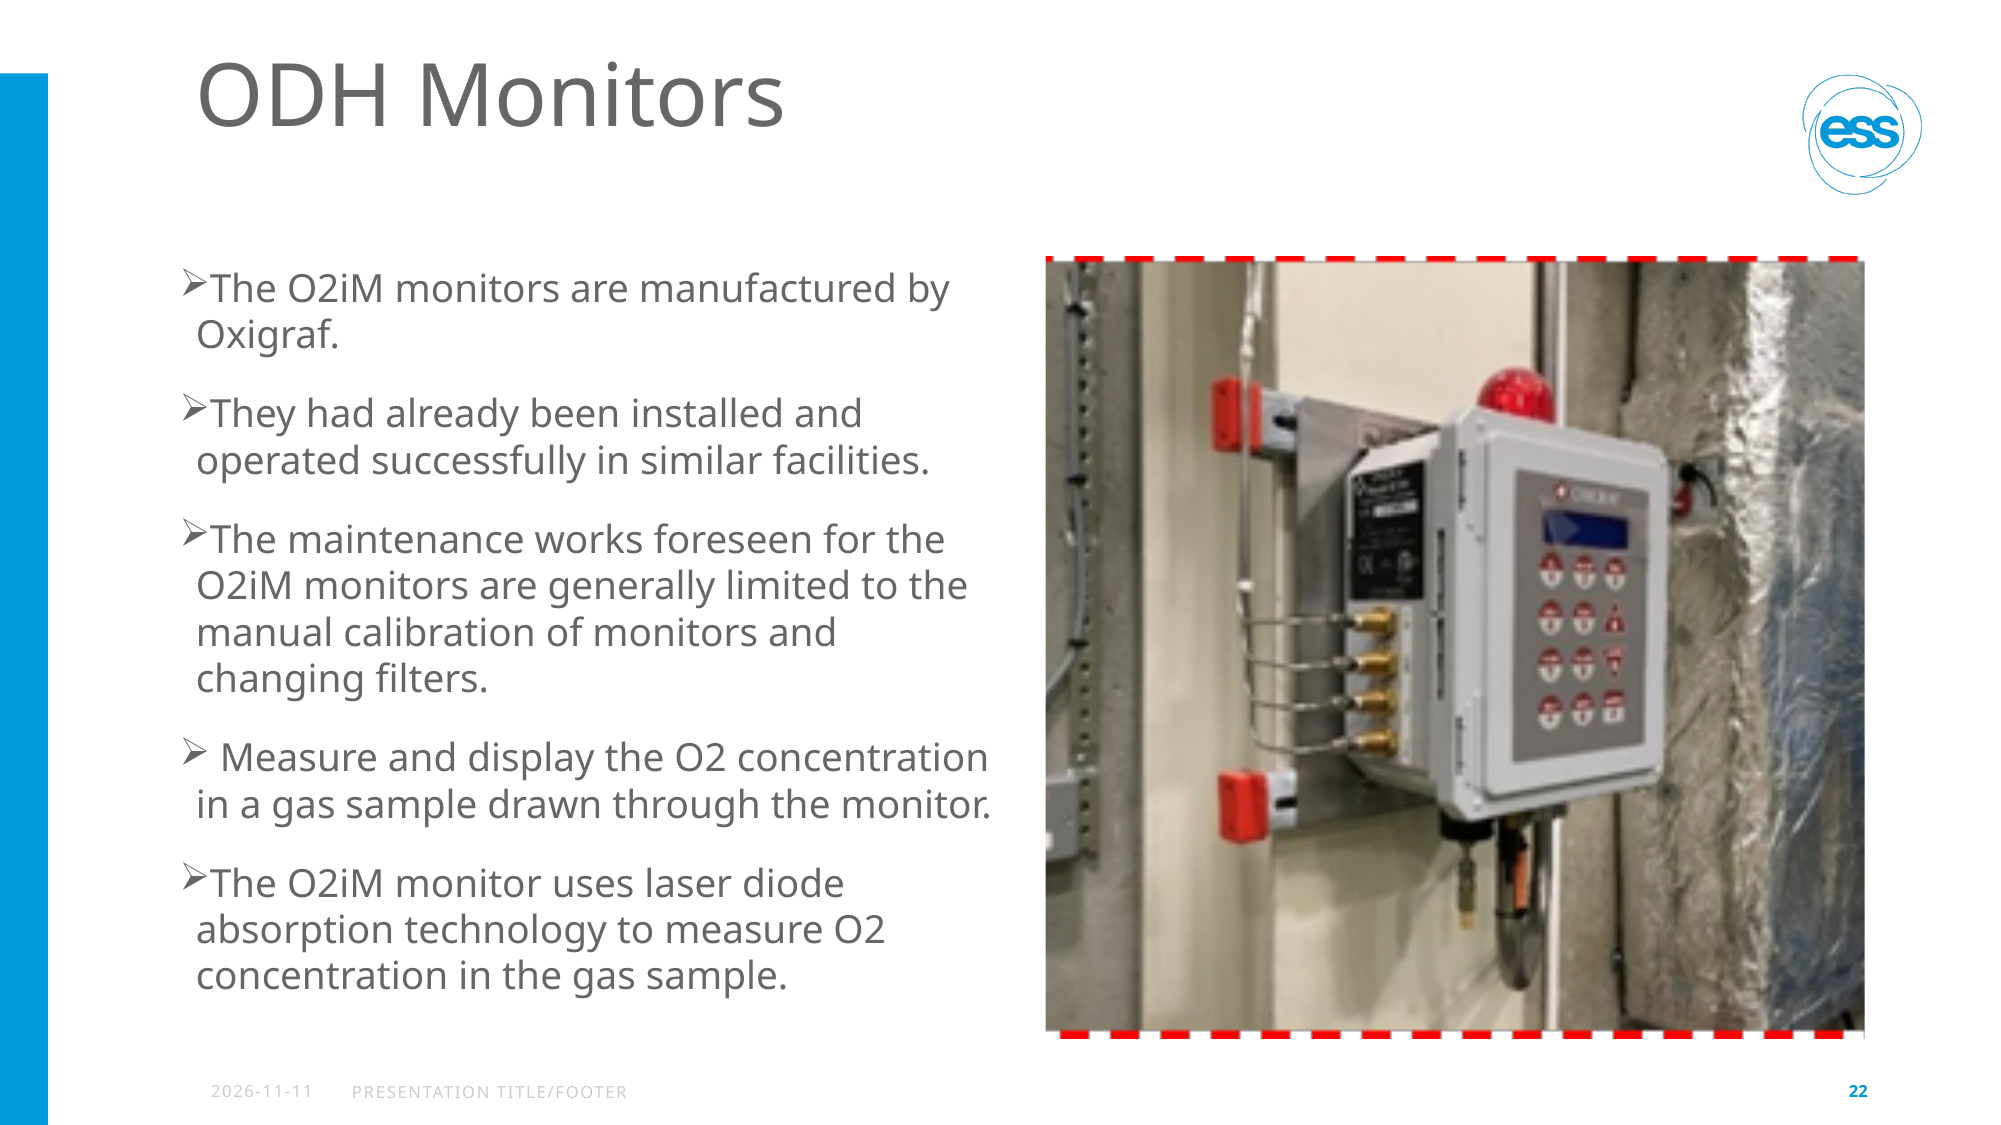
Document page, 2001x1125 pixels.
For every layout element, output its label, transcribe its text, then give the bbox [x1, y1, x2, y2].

slide_number 22 [1432, 1062, 1883, 1123]
list The O2iM monitors are manufactured by Oxigraf. They had already been installed and operated successfully in similar facilities. The maintenance works foreseen for the O2iM monitors are generally limited to the manual calibration of monitors and changing filters. Measure and display the O2 concentration in a gas sample drawn through the monitor. The O2iM monitor uses laser diode absorption technology to measure O2 concentration in the gas sample. [179, 256, 999, 1039]
footer PRESENTATION TITLE/FOOTER [336, 1062, 1046, 1123]
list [1045, 256, 1865, 1039]
title ODH Monitors [181, 43, 1717, 152]
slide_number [196, 1062, 333, 1123]
